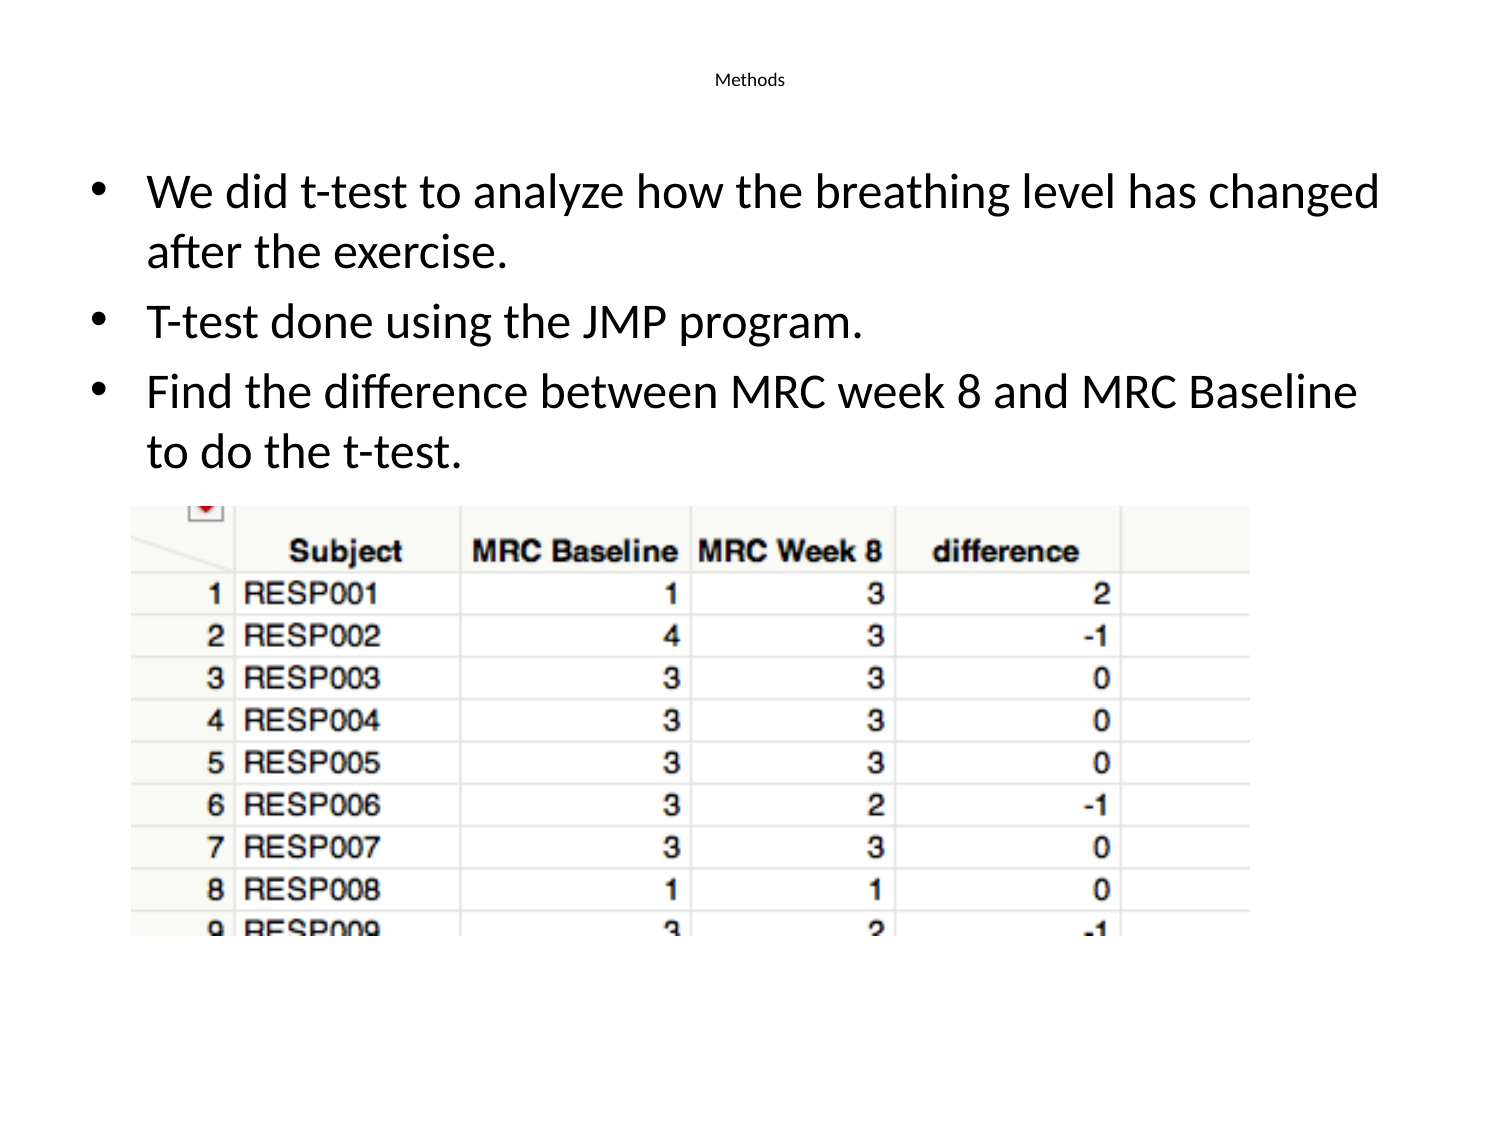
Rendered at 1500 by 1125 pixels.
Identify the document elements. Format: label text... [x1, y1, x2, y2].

title Methods [75, 35, 1425, 122]
list We did t-test to analyze how the breathing level has changed after the exercise. T-test done using the JMP program. Find the difference between MRC week 8 and MRC Baseline to do the t-test. [75, 150, 1425, 1005]
picture [131, 506, 1251, 937]
